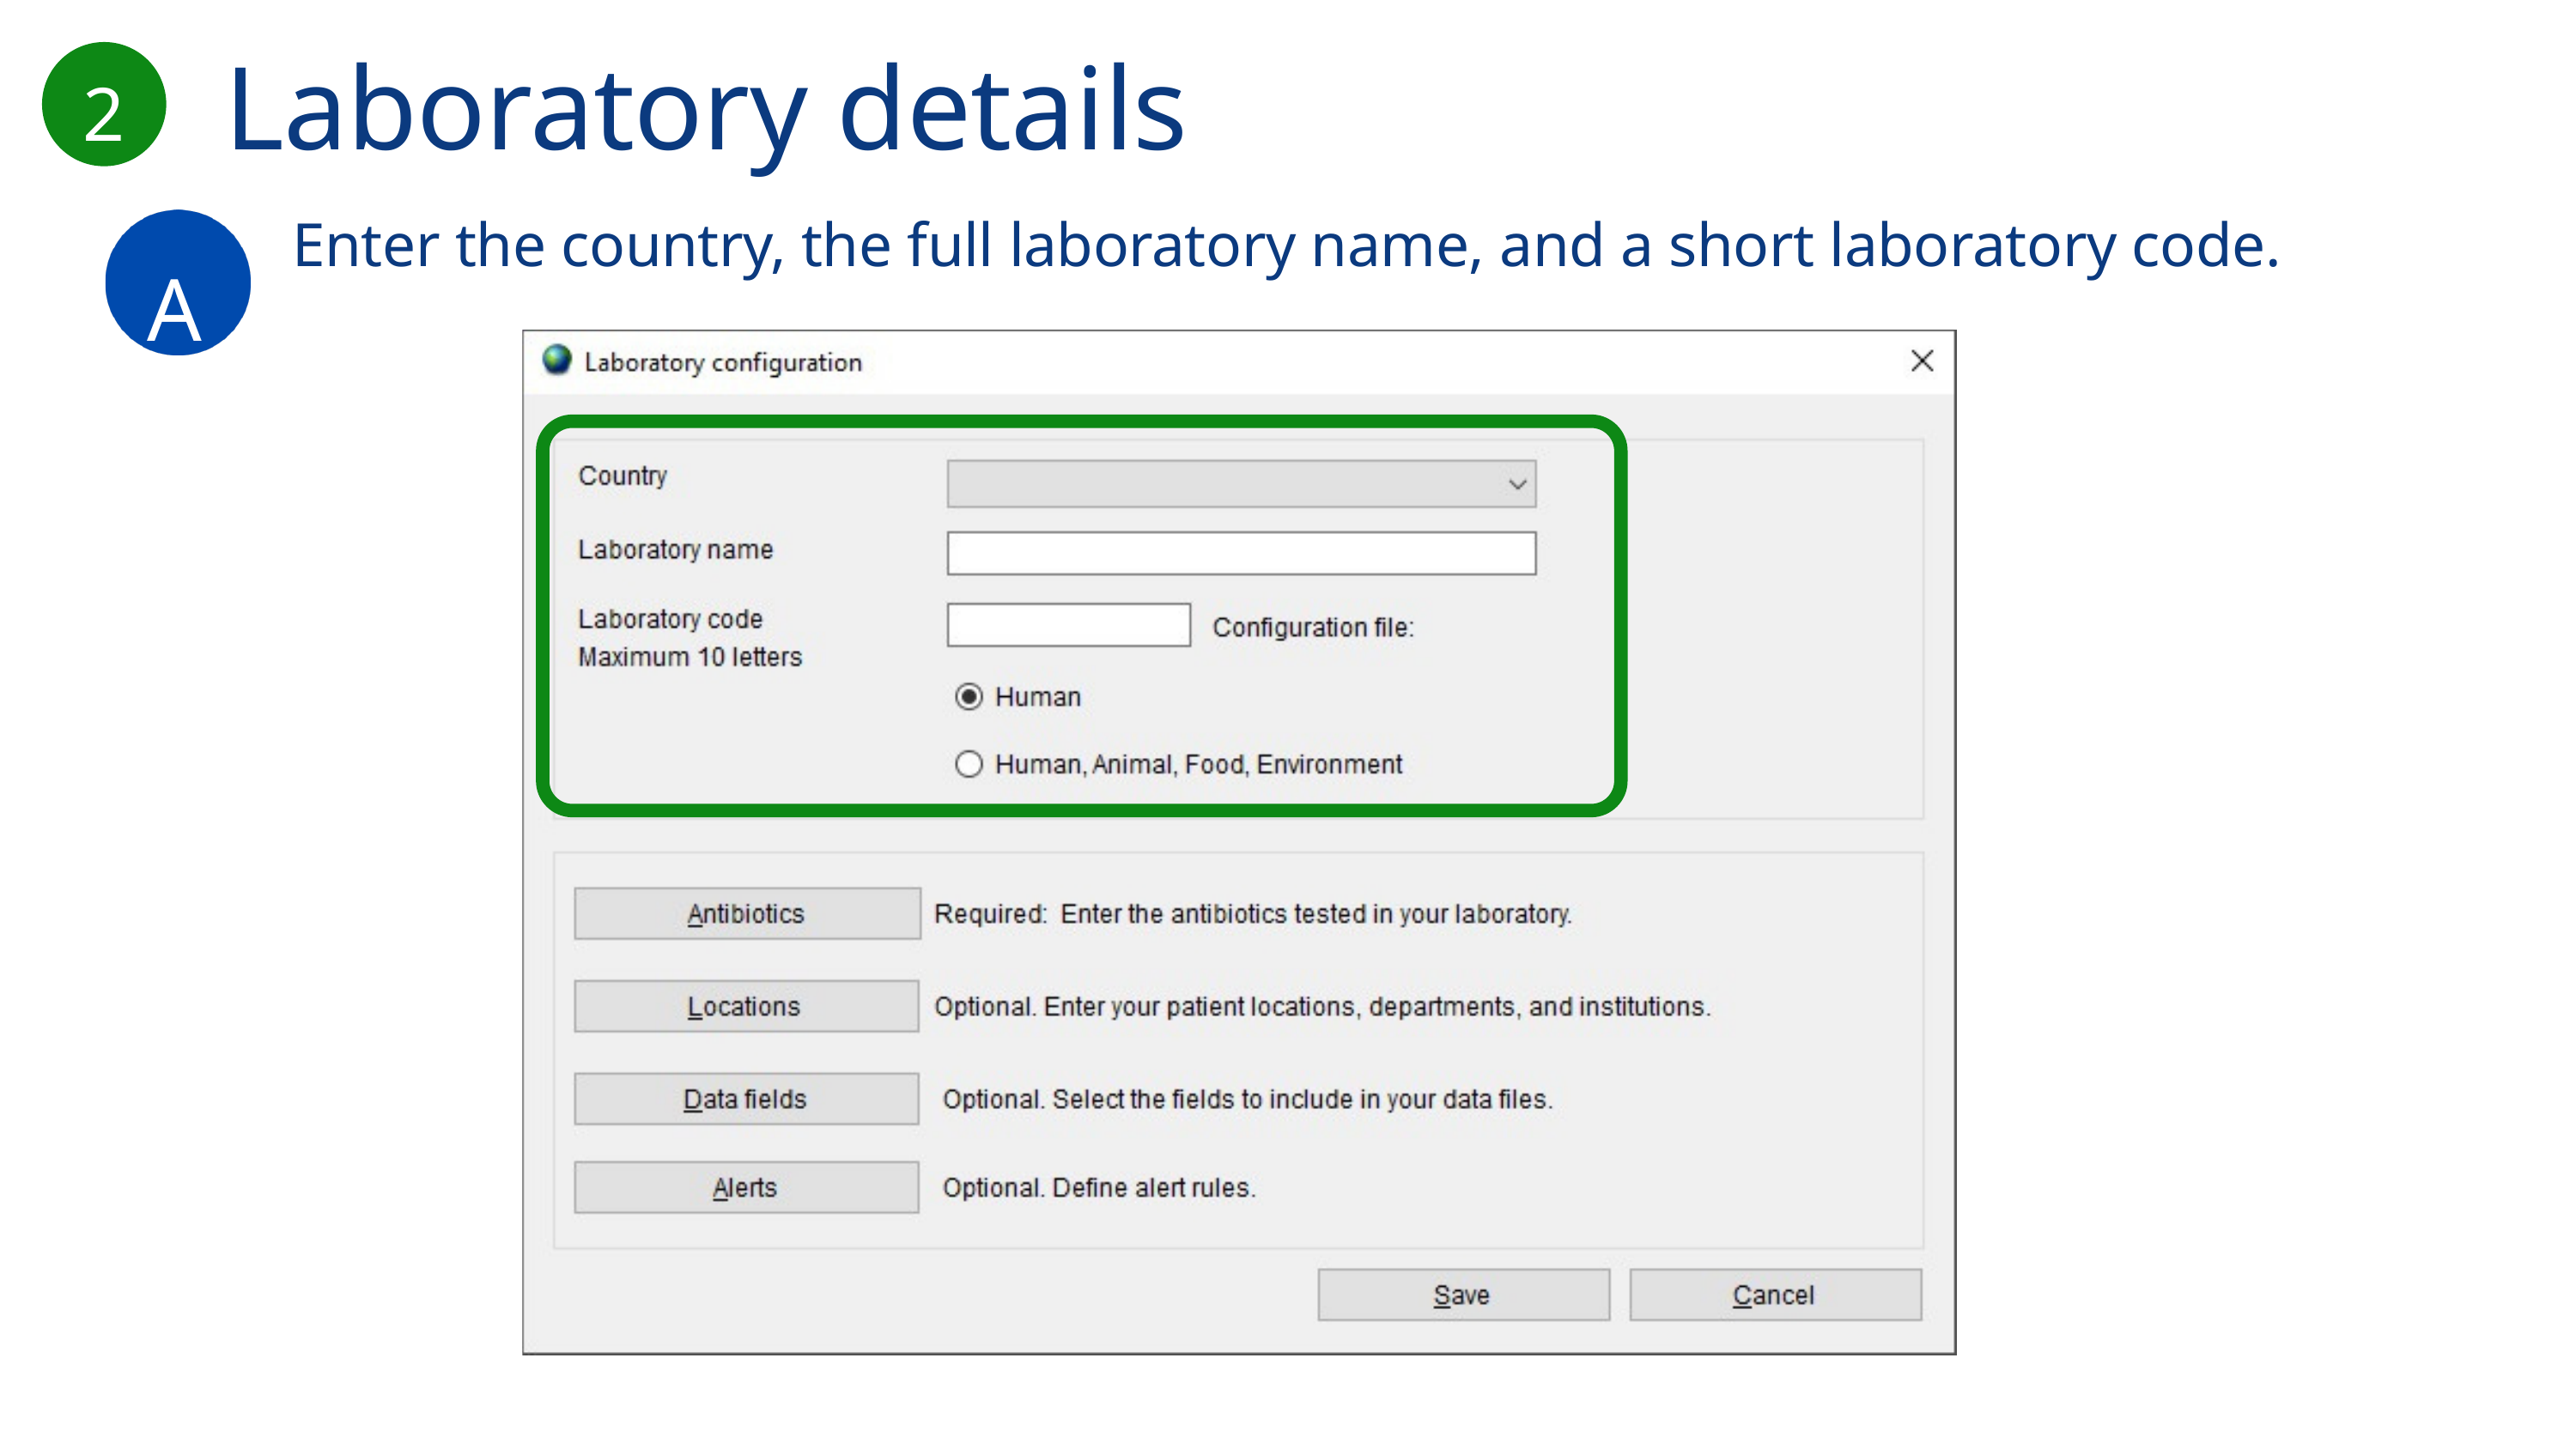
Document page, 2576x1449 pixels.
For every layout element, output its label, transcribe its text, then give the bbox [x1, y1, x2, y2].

text_box Laboratory details [224, 12, 2222, 173]
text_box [542, 421, 1621, 811]
text_box A [147, 143, 210, 359]
text_box Enter the country, the full laboratory name, and a short laboratory code. [292, 195, 2576, 279]
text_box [41, 41, 167, 167]
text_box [522, 330, 1958, 1355]
text_box [105, 209, 147, 355]
text_box [210, 209, 251, 355]
